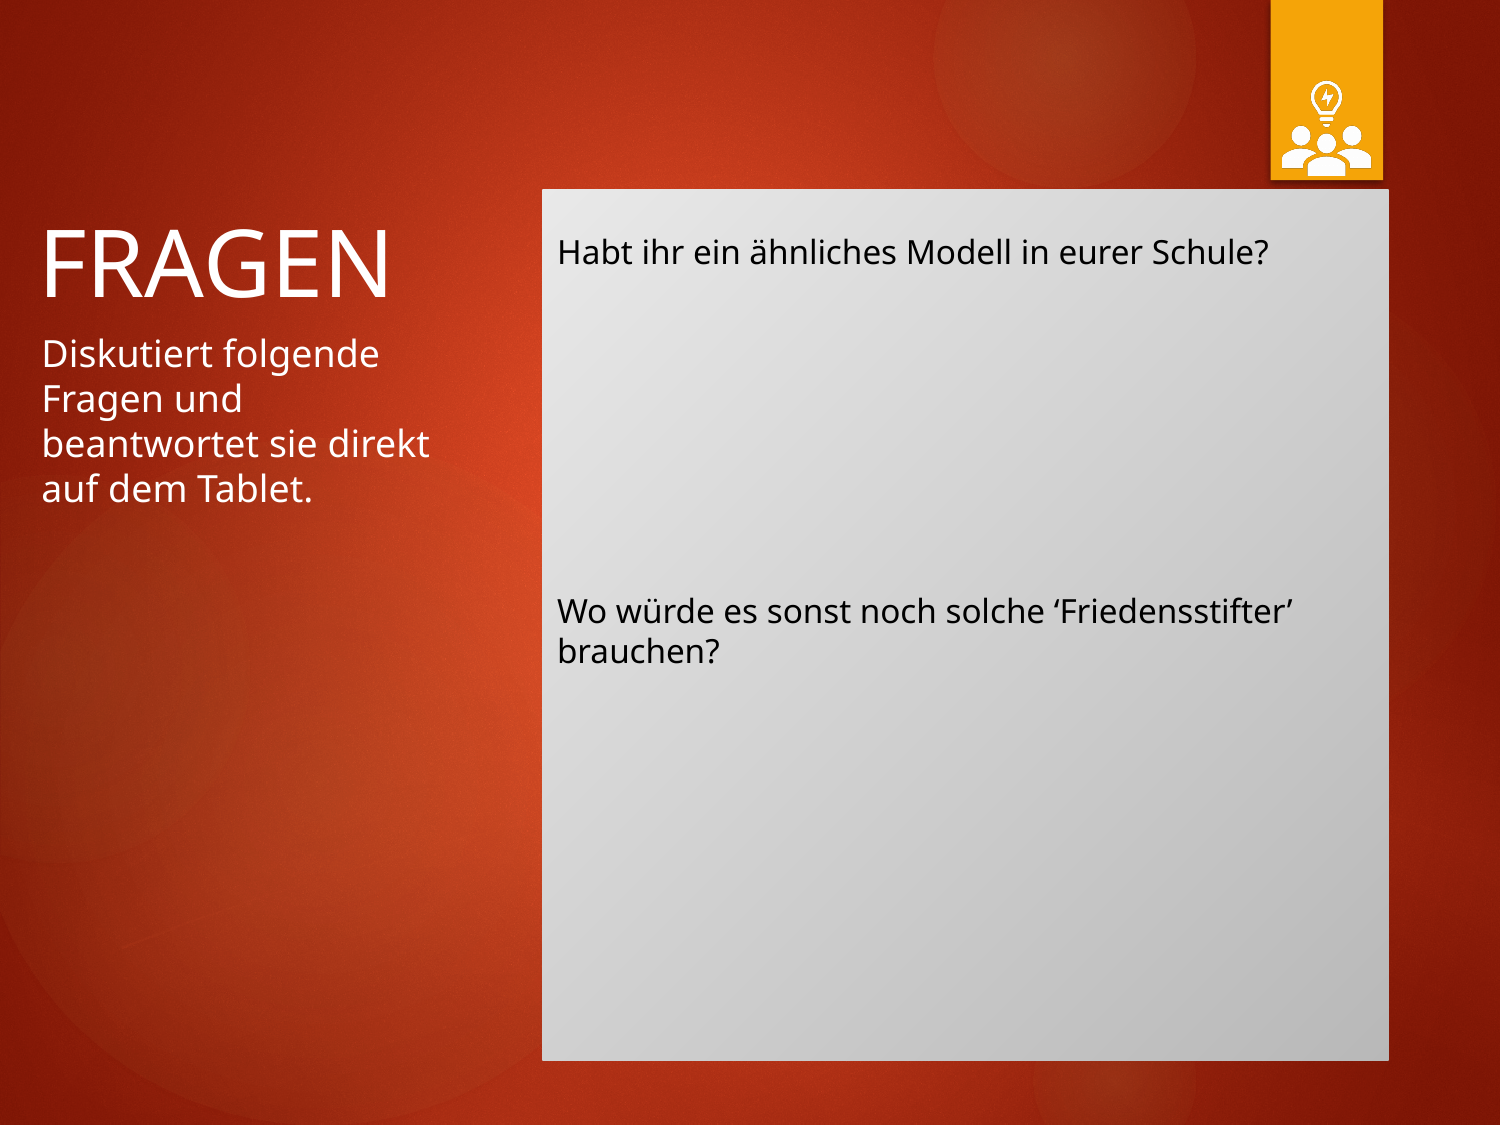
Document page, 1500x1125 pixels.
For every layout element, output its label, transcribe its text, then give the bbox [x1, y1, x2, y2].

picture [1267, 67, 1385, 191]
text_box FRAGEN [26, 140, 501, 323]
text_box Diskutiert folgende Fragen und beantwortet sie direkt auf dem Tablet. [26, 322, 483, 563]
text_box Habt ihr ein ähnliches Modell in eurer Schule? Wo würde es sonst noch solche ‘Friedensstifter’ brauchen? [542, 189, 1389, 1061]
